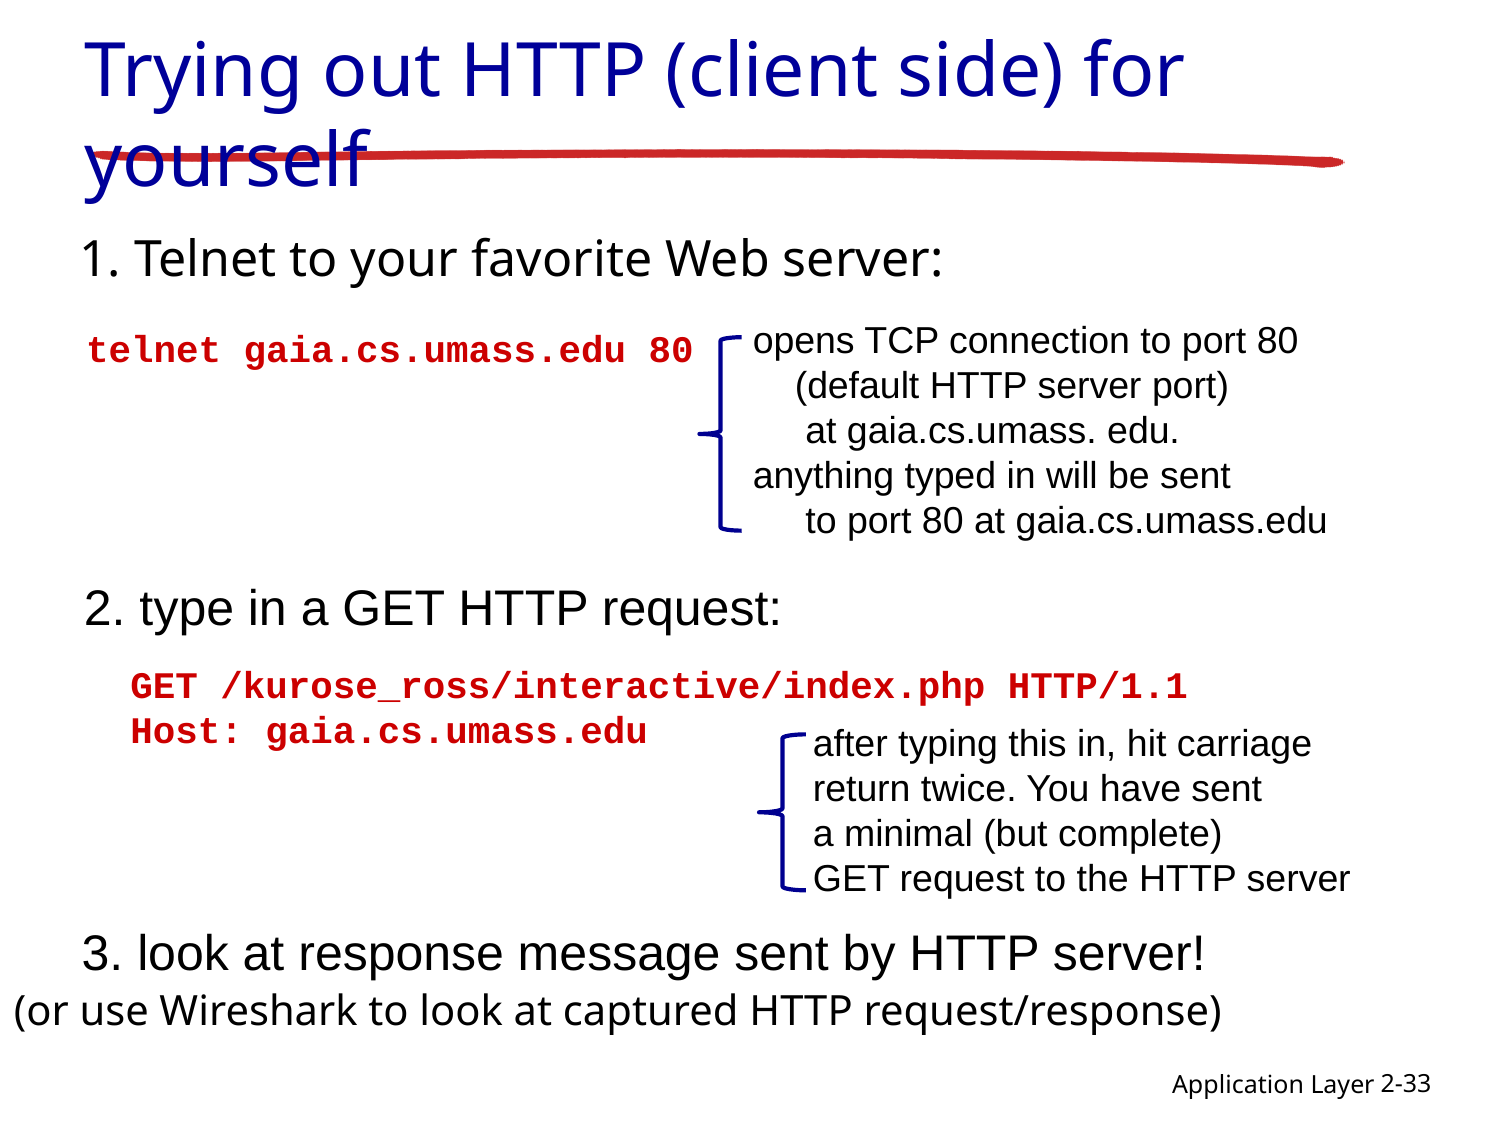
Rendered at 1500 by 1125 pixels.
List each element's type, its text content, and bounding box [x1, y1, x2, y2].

text_box GET /kurose_ross/interactive/index.php HTTP/1.1 Host: gaia.cs.umass.edu [115, 654, 1203, 759]
text_box [699, 337, 742, 531]
list 1. Telnet to your favorite Web server: [64, 228, 1393, 305]
text_box 2. type in a GET HTTP request: [69, 568, 1398, 645]
text_box [759, 734, 806, 891]
picture [83, 144, 1359, 173]
slide_number 2-33 [1365, 1059, 1477, 1106]
text_box telnet gaia.cs.umass.edu 80 [71, 317, 709, 377]
title Trying out HTTP (client side) for yourself [69, 31, 1457, 193]
text_box opens TCP connection to port 80 (default HTTP server port) at gaia.cs.umass. edu. anything typed in will be sent to port 80 at gaia.cs.umass.edu [738, 309, 1343, 549]
footer Application Layer [914, 1060, 1391, 1109]
text_box (or use Wireshark to look at captured HTTP request/response) [0, 976, 1350, 1042]
text_box after typing this in, hit carriage return twice. You have sent a minimal (but complete) GET request to the HTTP server [798, 711, 1367, 907]
text_box 3. look at response message sent by HTTP server! [66, 912, 1395, 990]
